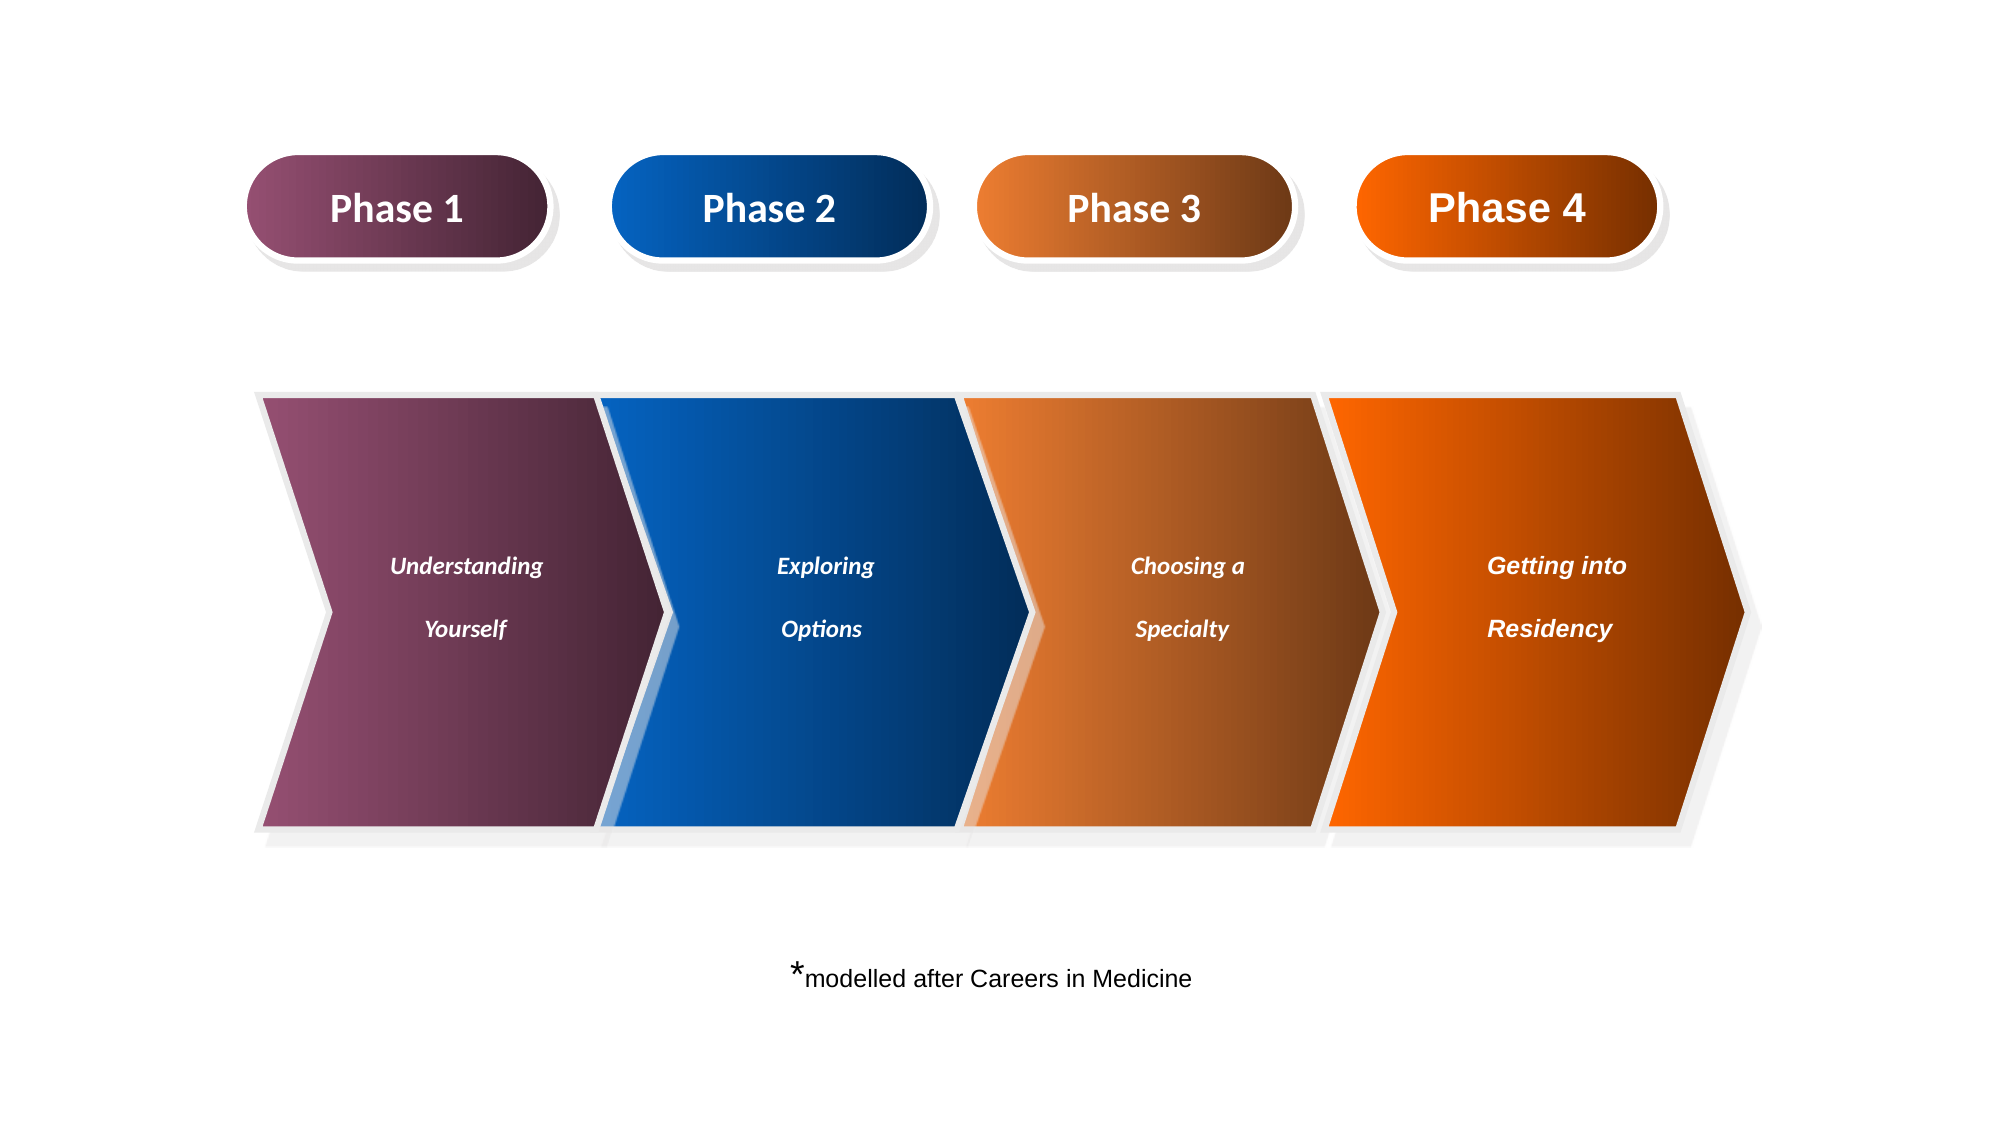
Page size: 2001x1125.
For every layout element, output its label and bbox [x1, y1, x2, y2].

text_box [243, 152, 1748, 1013]
